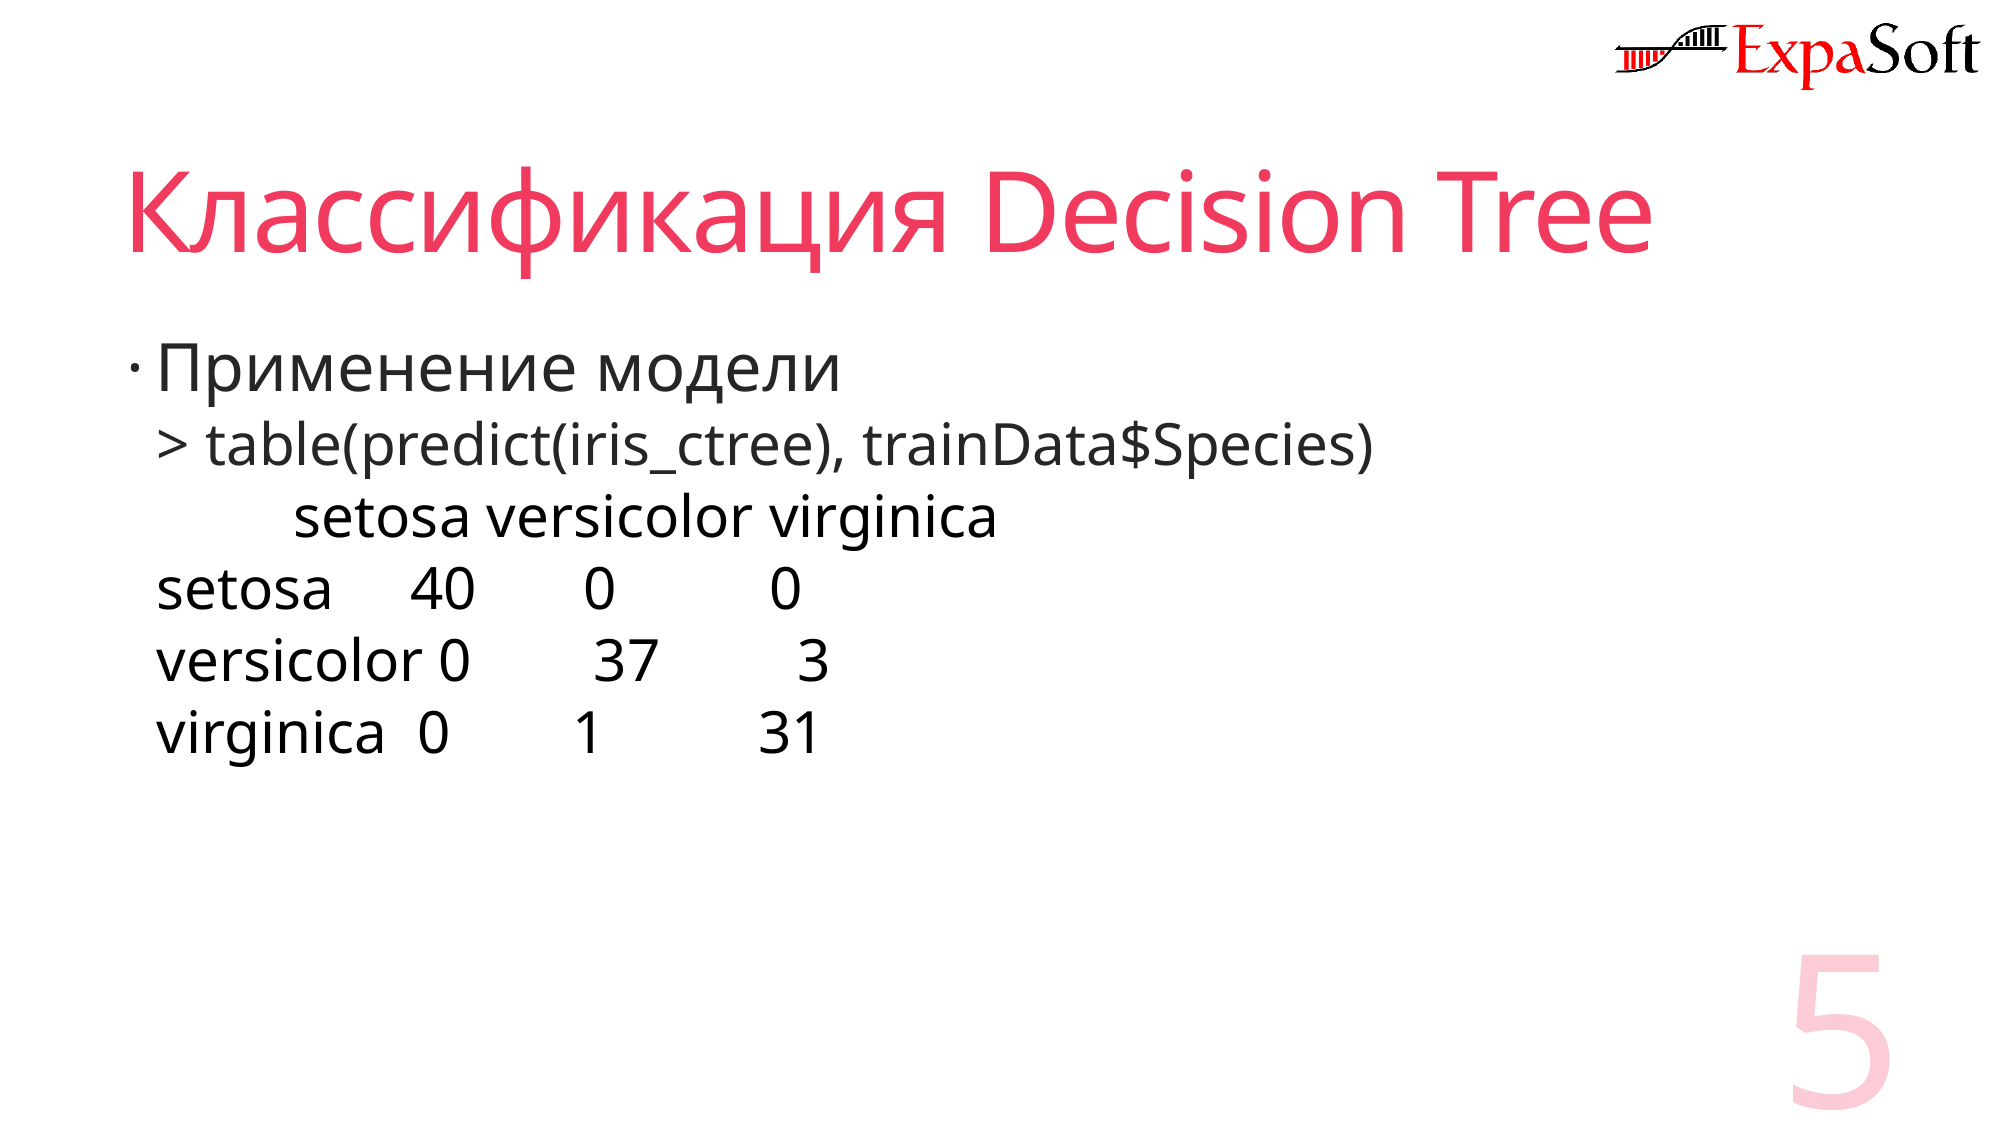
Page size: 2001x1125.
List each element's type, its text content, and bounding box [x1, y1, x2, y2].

list Применение модели > table(predict(iris_ctree), trainData$Species) setosa versicolor virginica setosa 40 0 0 versicolor 0 37 3 virginica 0 1 31 [111, 329, 1876, 948]
slide_number 5 [1437, 963, 1918, 1125]
picture [1614, 23, 1981, 91]
title Классификация Decision Tree [107, 81, 1875, 354]
